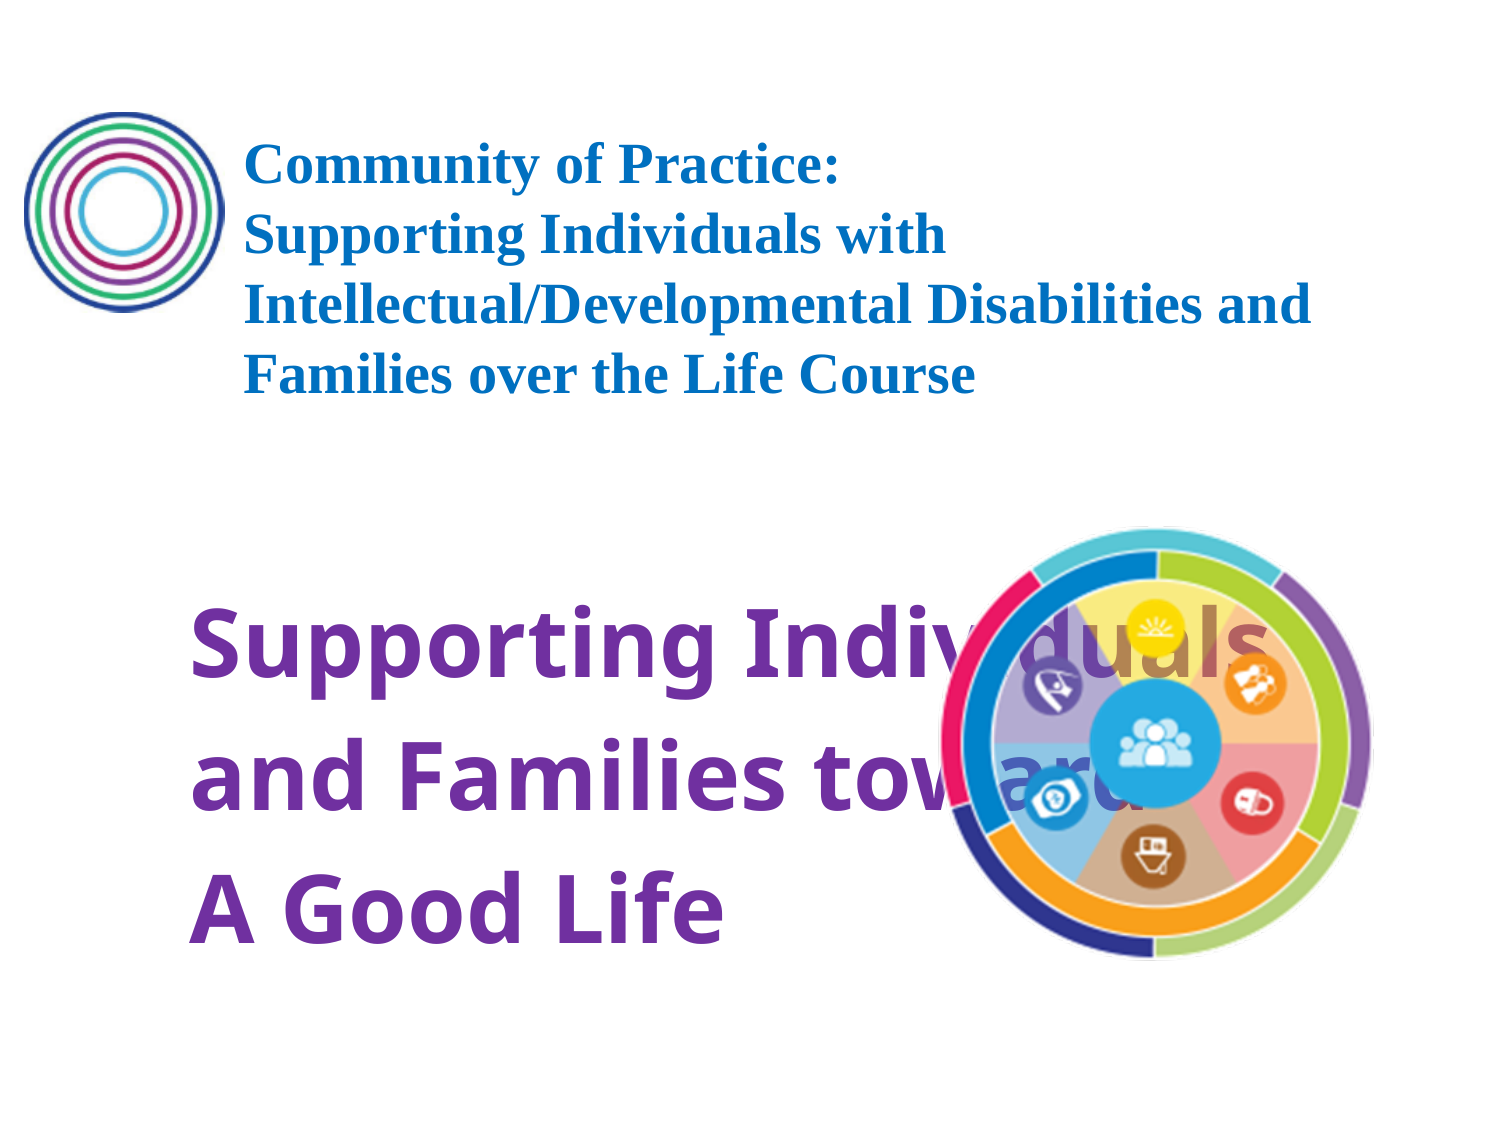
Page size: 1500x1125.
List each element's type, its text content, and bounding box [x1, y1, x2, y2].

subtitle Supporting Individuals and Families toward A Good Life [174, 575, 1388, 1050]
picture [937, 525, 1376, 963]
text_box Community of Practice: Supporting Individuals with Intellectual/Developmental Disabilities and Families over the Life Course [228, 117, 1466, 413]
picture [24, 112, 226, 313]
